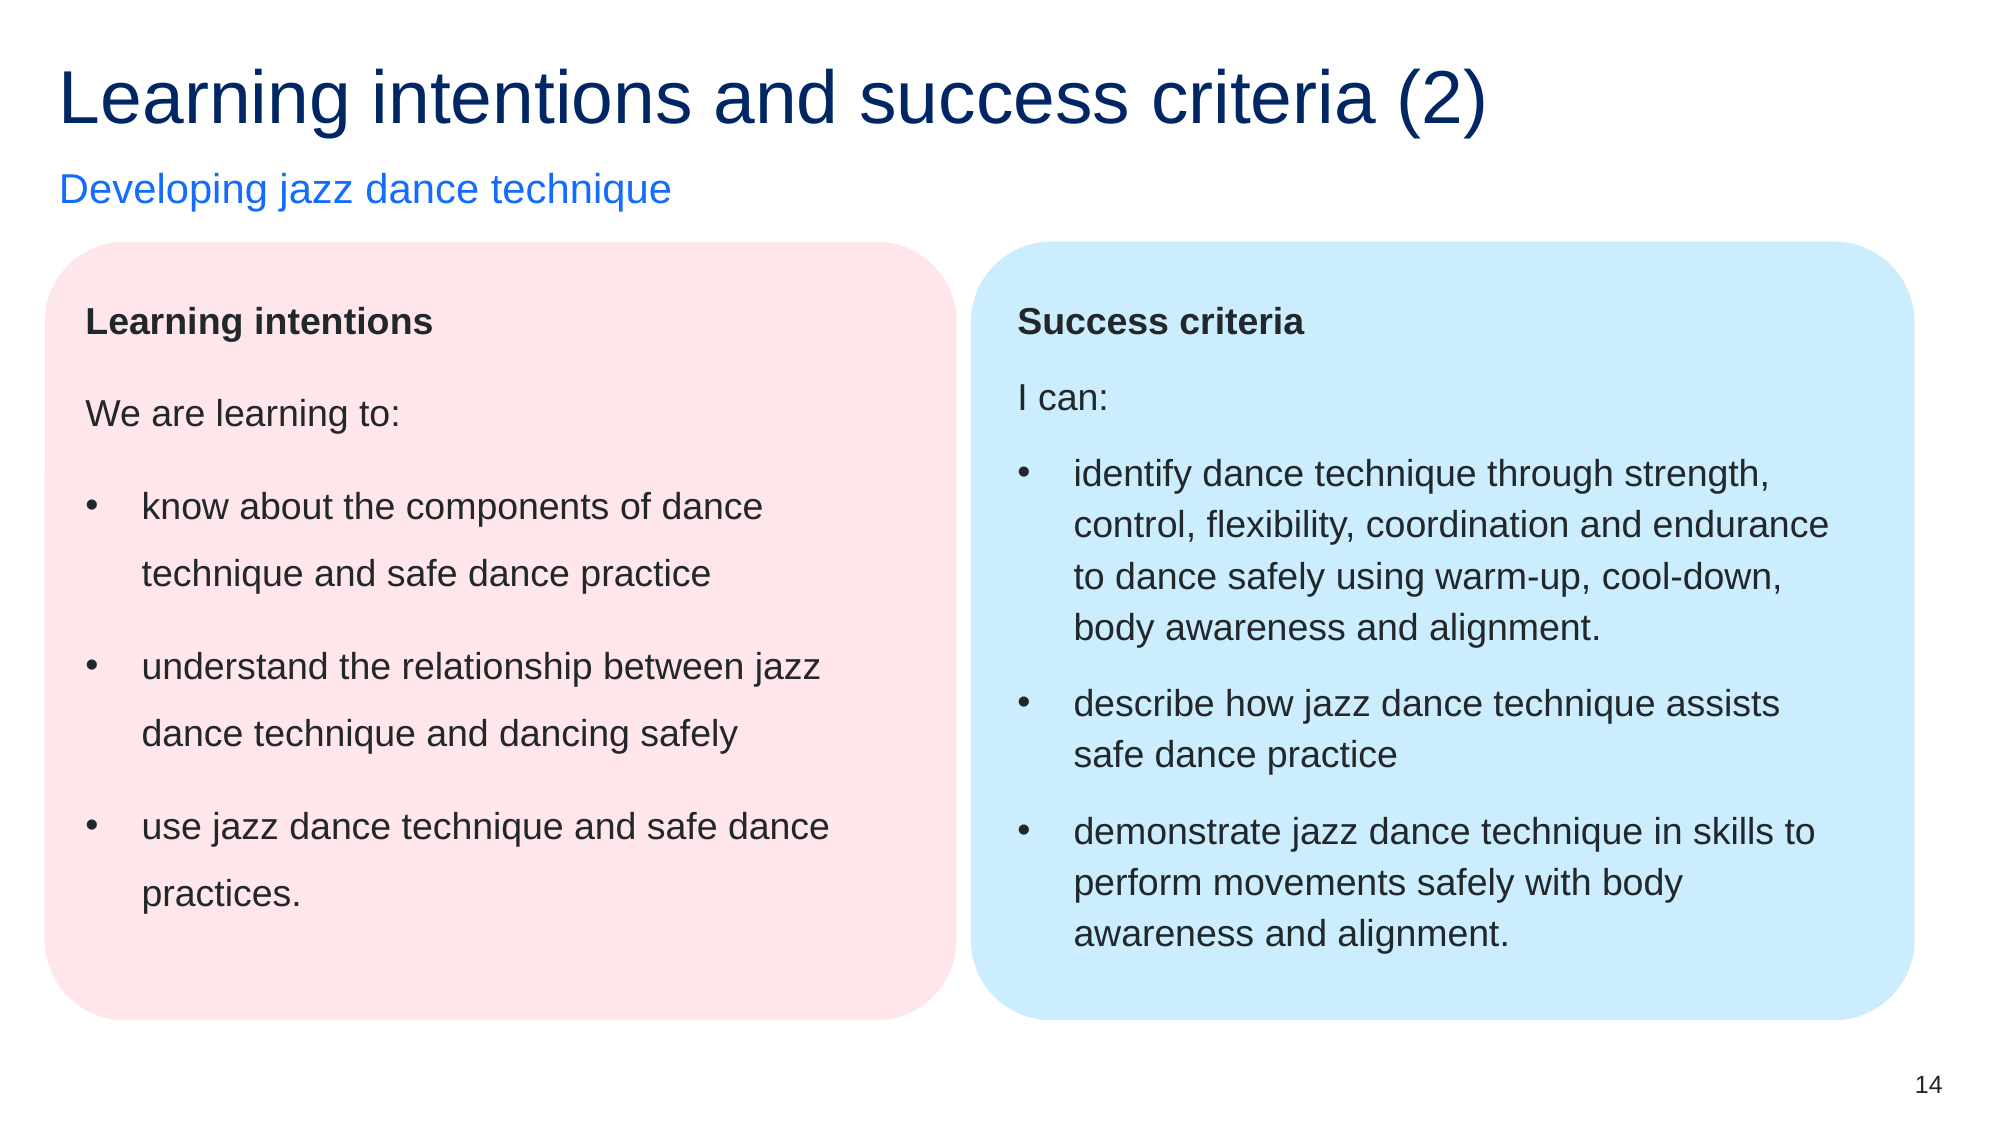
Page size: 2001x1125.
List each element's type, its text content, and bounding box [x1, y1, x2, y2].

list Developing jazz dance technique [59, 161, 1943, 212]
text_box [970, 241, 1915, 1021]
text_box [44, 241, 957, 1021]
slide_number 14 [1824, 1068, 1943, 1099]
title Learning intentions and success criteria (2) [59, 59, 1943, 149]
